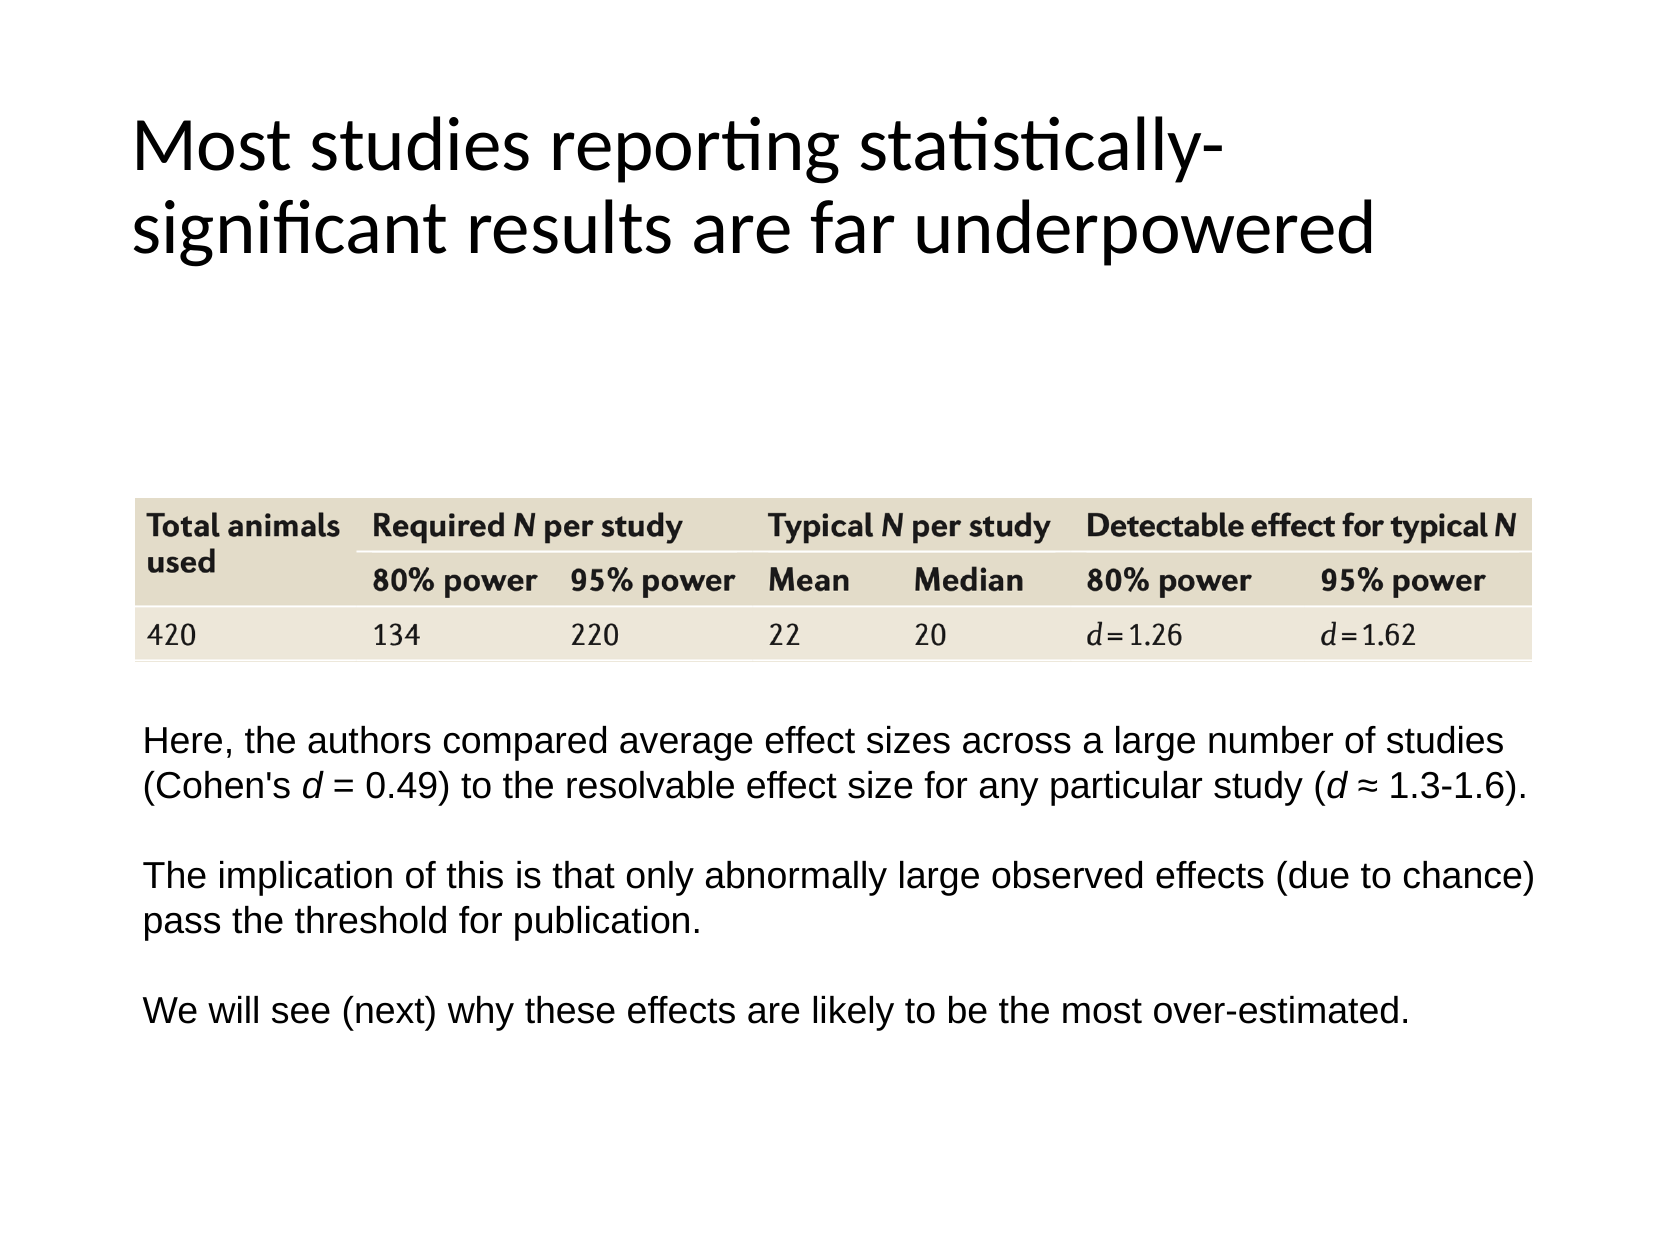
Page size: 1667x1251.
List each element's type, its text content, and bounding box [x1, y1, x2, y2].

picture [135, 498, 1532, 662]
title Most studies reporting statistically-significant results are far underpowered [114, 66, 1553, 309]
text_box Here, the authors compared average effect sizes across a large number of studies (Cohen's d = 0.49) to the resolvable effect size for any particular study (d ≈ 1.3-1.6). The implication of this is that only abnormally large observed effects (due to chance) pass the threshold for publication. We will see (next) why these effects are likely to be the most over-estimated. [114, 708, 1552, 1039]
